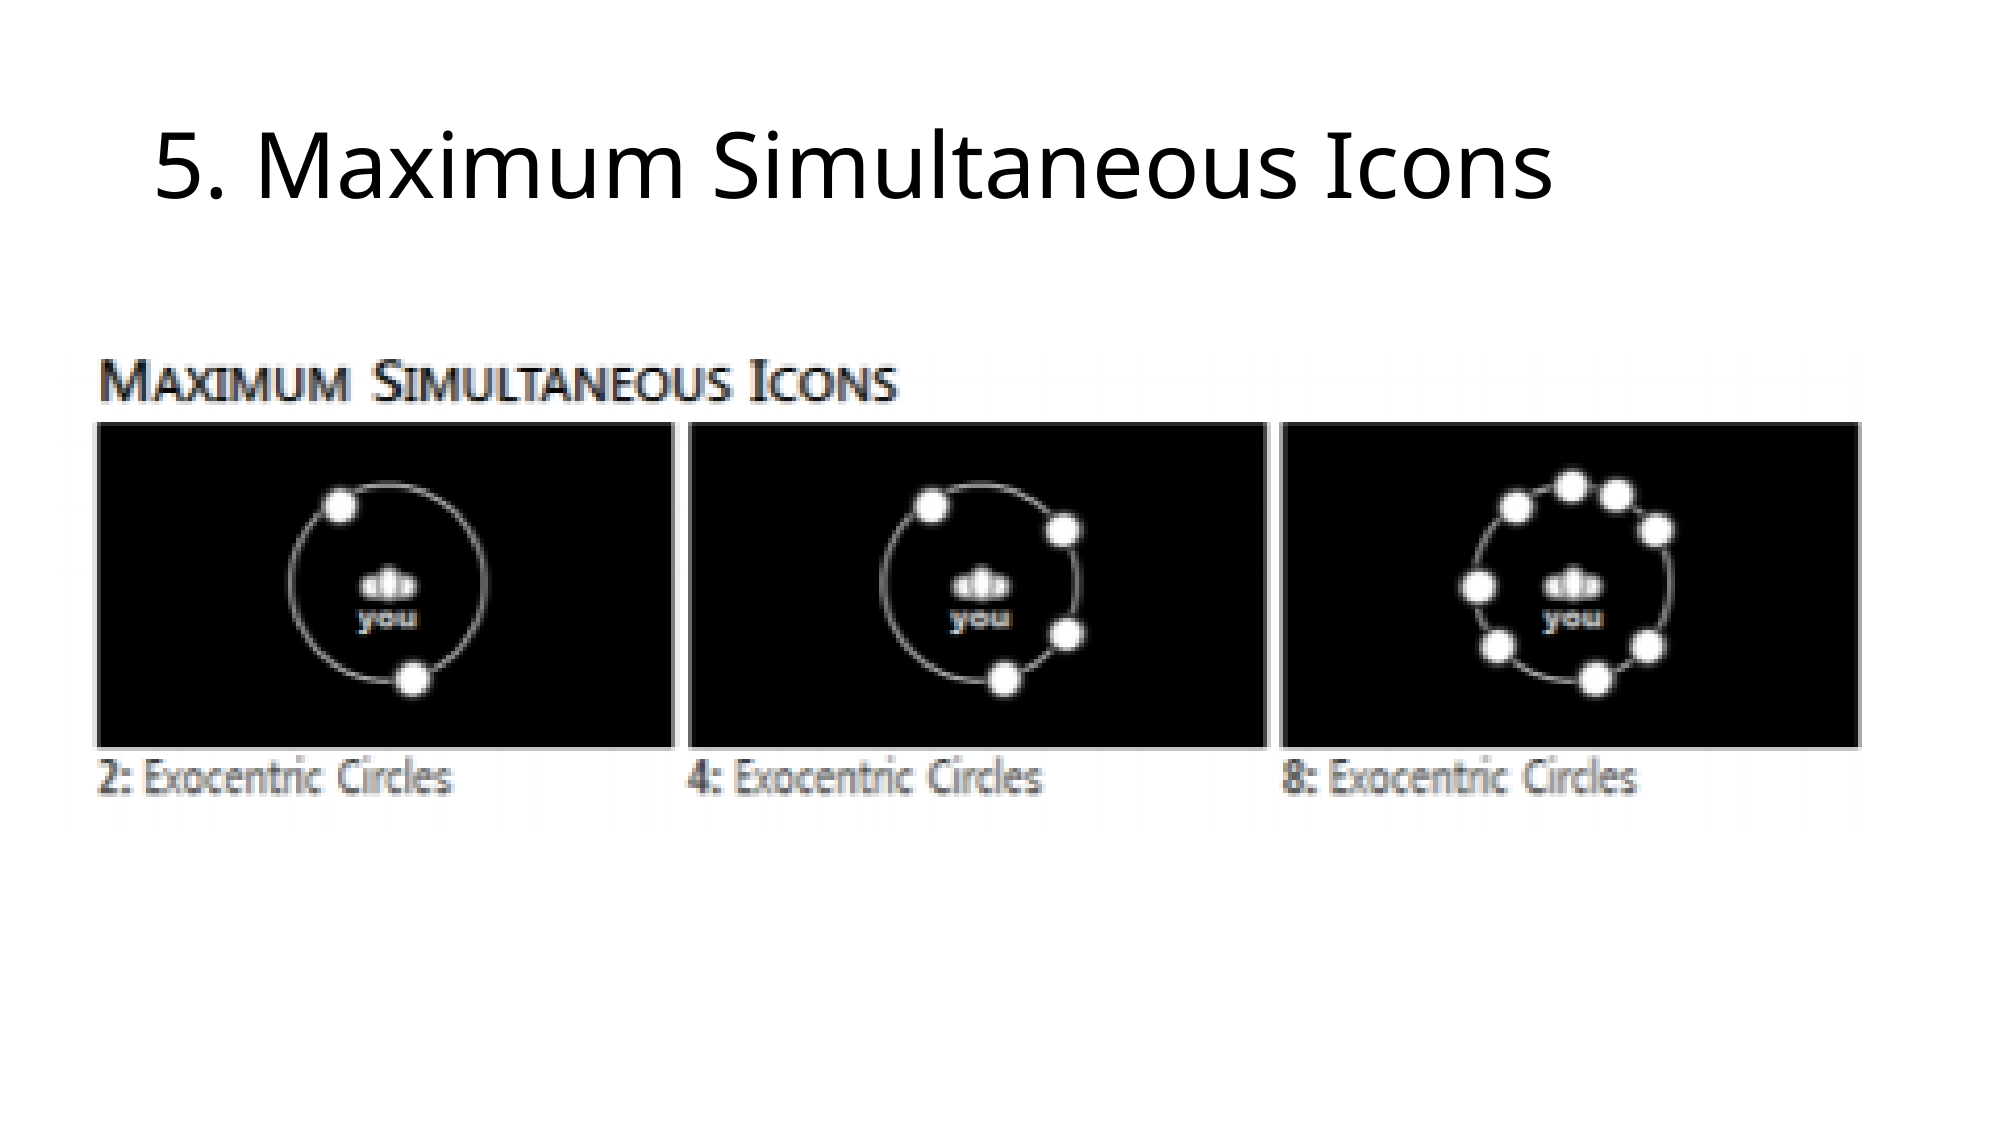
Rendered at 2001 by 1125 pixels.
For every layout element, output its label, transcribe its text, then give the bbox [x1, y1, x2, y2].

title 5. Maximum Simultaneous Icons [137, 59, 1863, 278]
picture [58, 293, 1942, 832]
